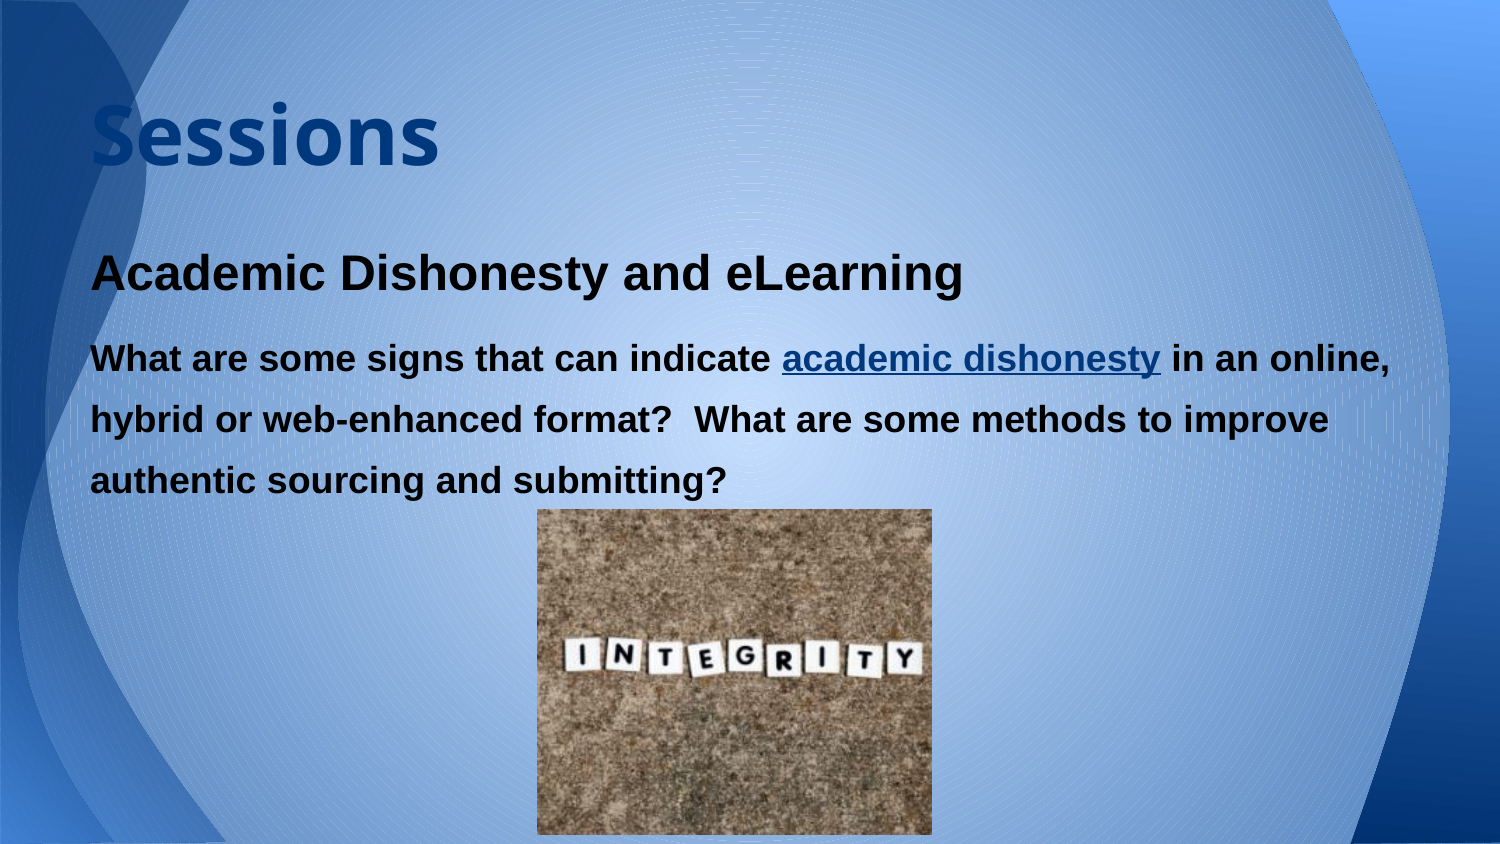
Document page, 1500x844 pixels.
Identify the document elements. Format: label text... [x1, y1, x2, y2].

picture [537, 509, 932, 836]
list Academic Dishonesty and eLearning What are some signs that can indicate academic dishonesty in an online, hybrid or web-enhanced format? What are some methods to improve authentic sourcing and submitting? [75, 204, 1425, 800]
title Sessions [75, 33, 1425, 197]
